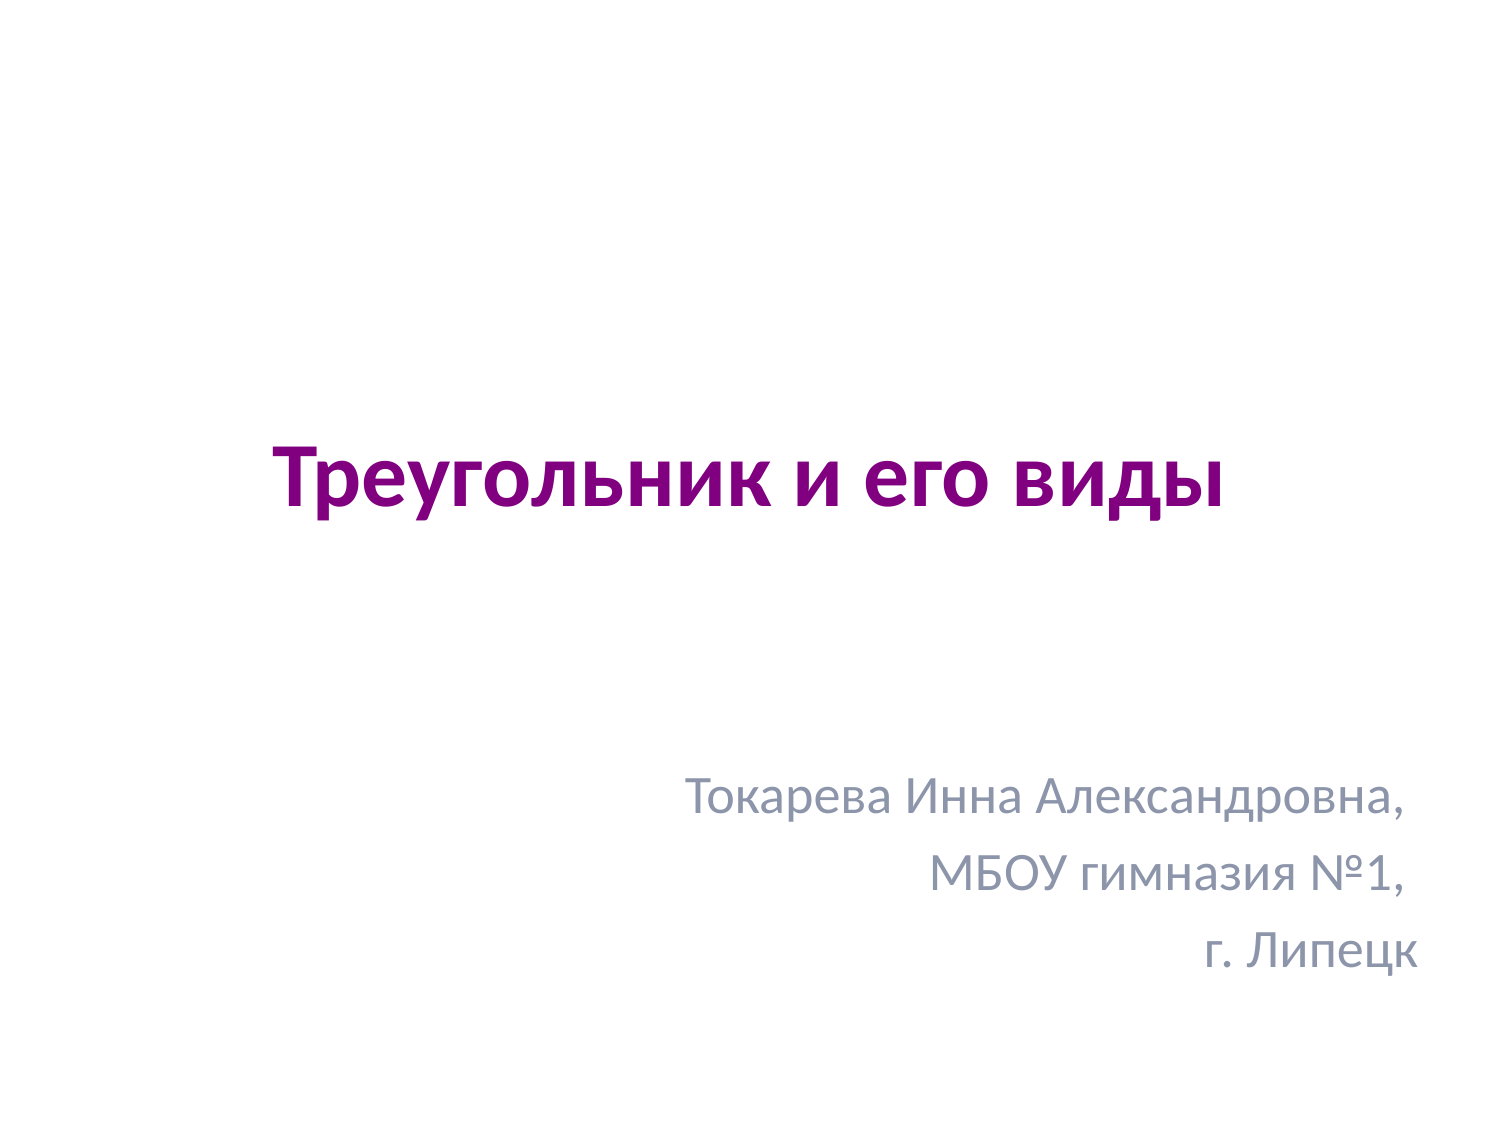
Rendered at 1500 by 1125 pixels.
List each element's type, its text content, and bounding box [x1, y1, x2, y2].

subtitle Токарева Инна Александровна, МБОУ гимназия №1, г. Липецк [383, 751, 1434, 1039]
title Треугольник и его виды [112, 349, 1388, 591]
